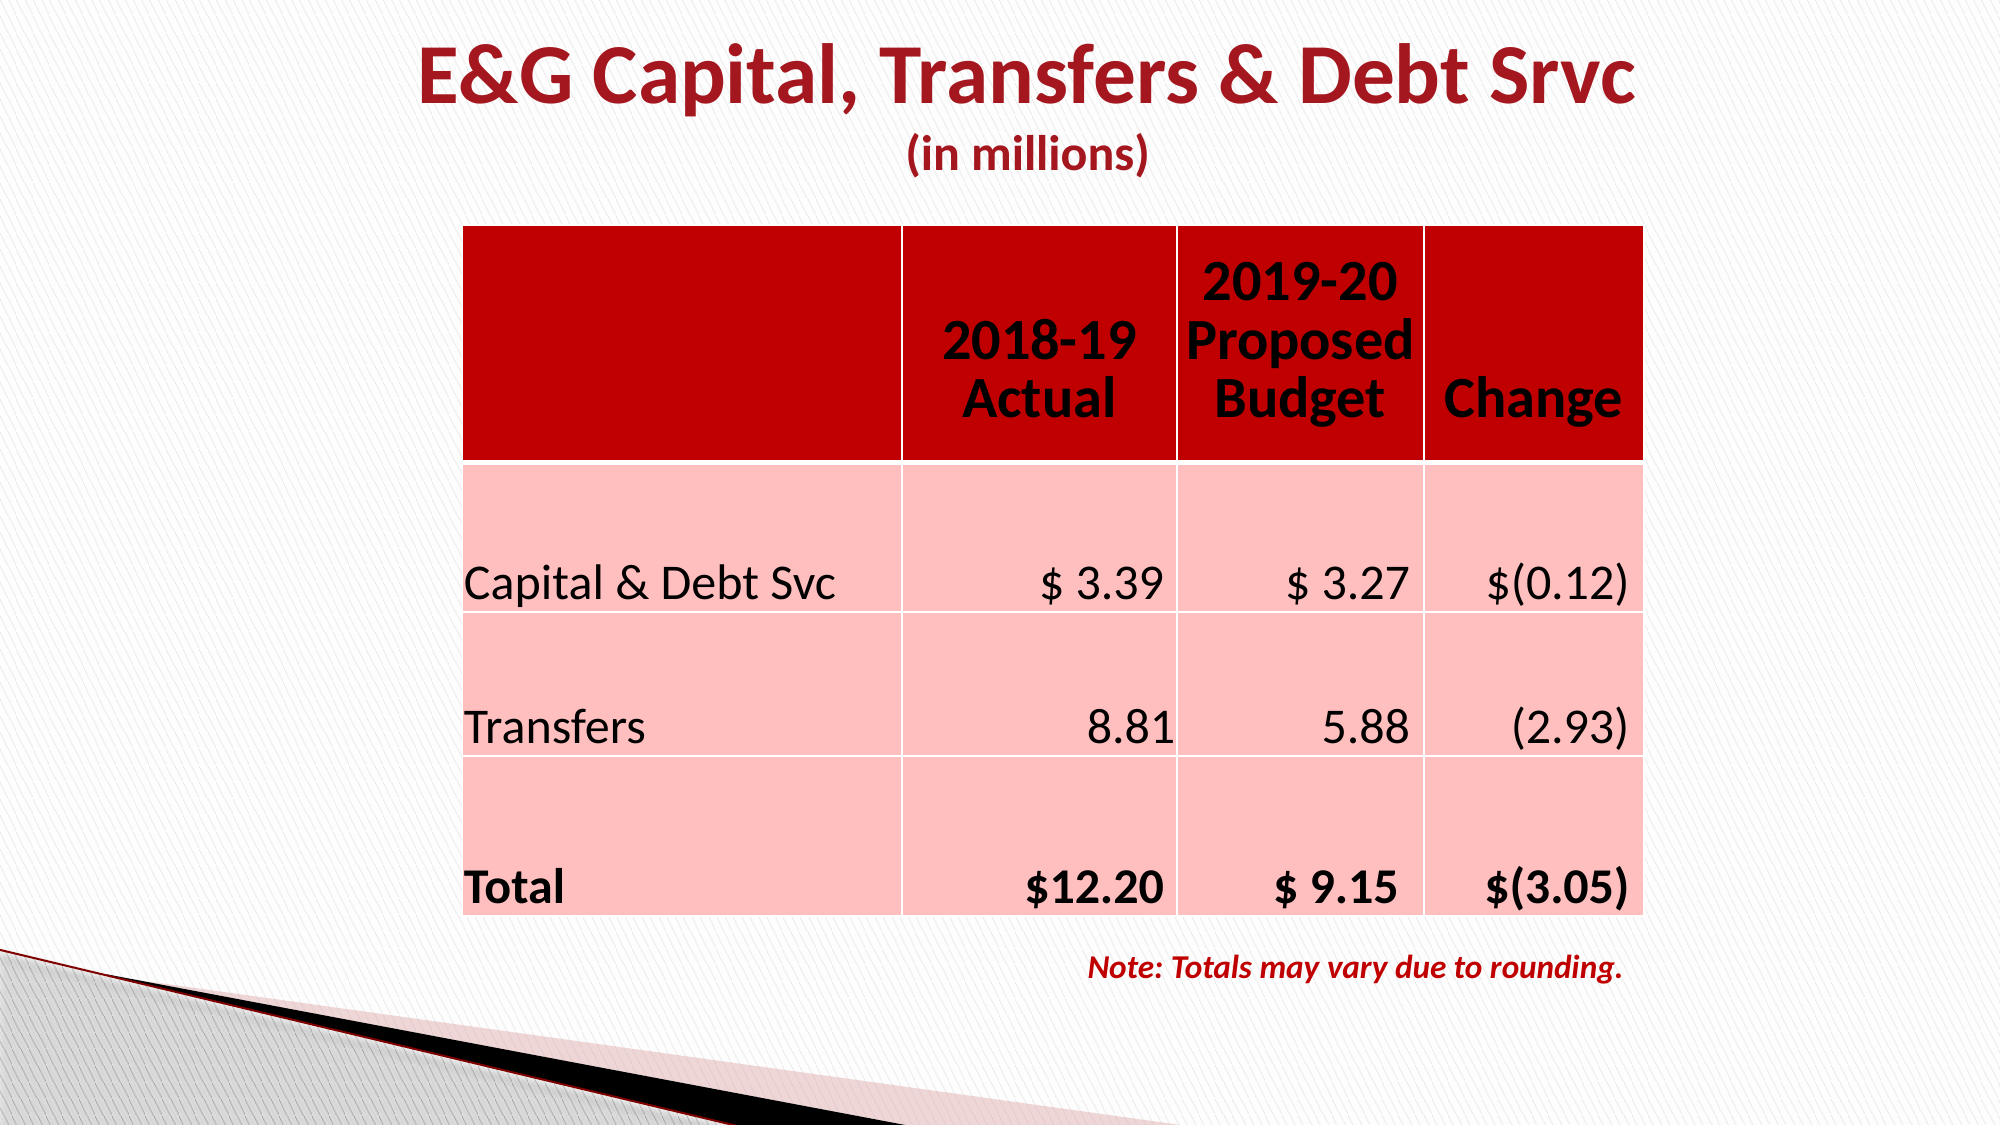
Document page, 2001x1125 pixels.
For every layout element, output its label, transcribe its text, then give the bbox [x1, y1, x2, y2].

table_cell $ 3.27 [1178, 465, 1423, 611]
table_cell 5.88 [1178, 613, 1423, 755]
title E&G Capital, Transfers & Debt Srvc (in millions) [352, 55, 1703, 204]
table_cell (2.93) [1425, 613, 1643, 755]
table_cell $ 9.15 [1178, 757, 1423, 915]
table_cell $12.20 [903, 757, 1176, 915]
table_header Change [1425, 226, 1643, 460]
table_cell $(0.12) [1425, 465, 1643, 611]
table_cell Transfers [463, 613, 901, 755]
table_header [463, 226, 901, 460]
table_header 2019-20 Proposed Budget [1178, 226, 1423, 460]
table_cell $ 3.39 [903, 465, 1176, 611]
table_cell Capital & Debt Svc [463, 465, 901, 611]
table_header 2018-19 Actual [903, 226, 1176, 460]
table_cell Total [463, 757, 901, 915]
table_cell $(3.05) [1425, 757, 1643, 915]
table_cell 8.81 [903, 613, 1176, 755]
text_box Note: Totals may vary due to rounding. [1072, 937, 1640, 993]
